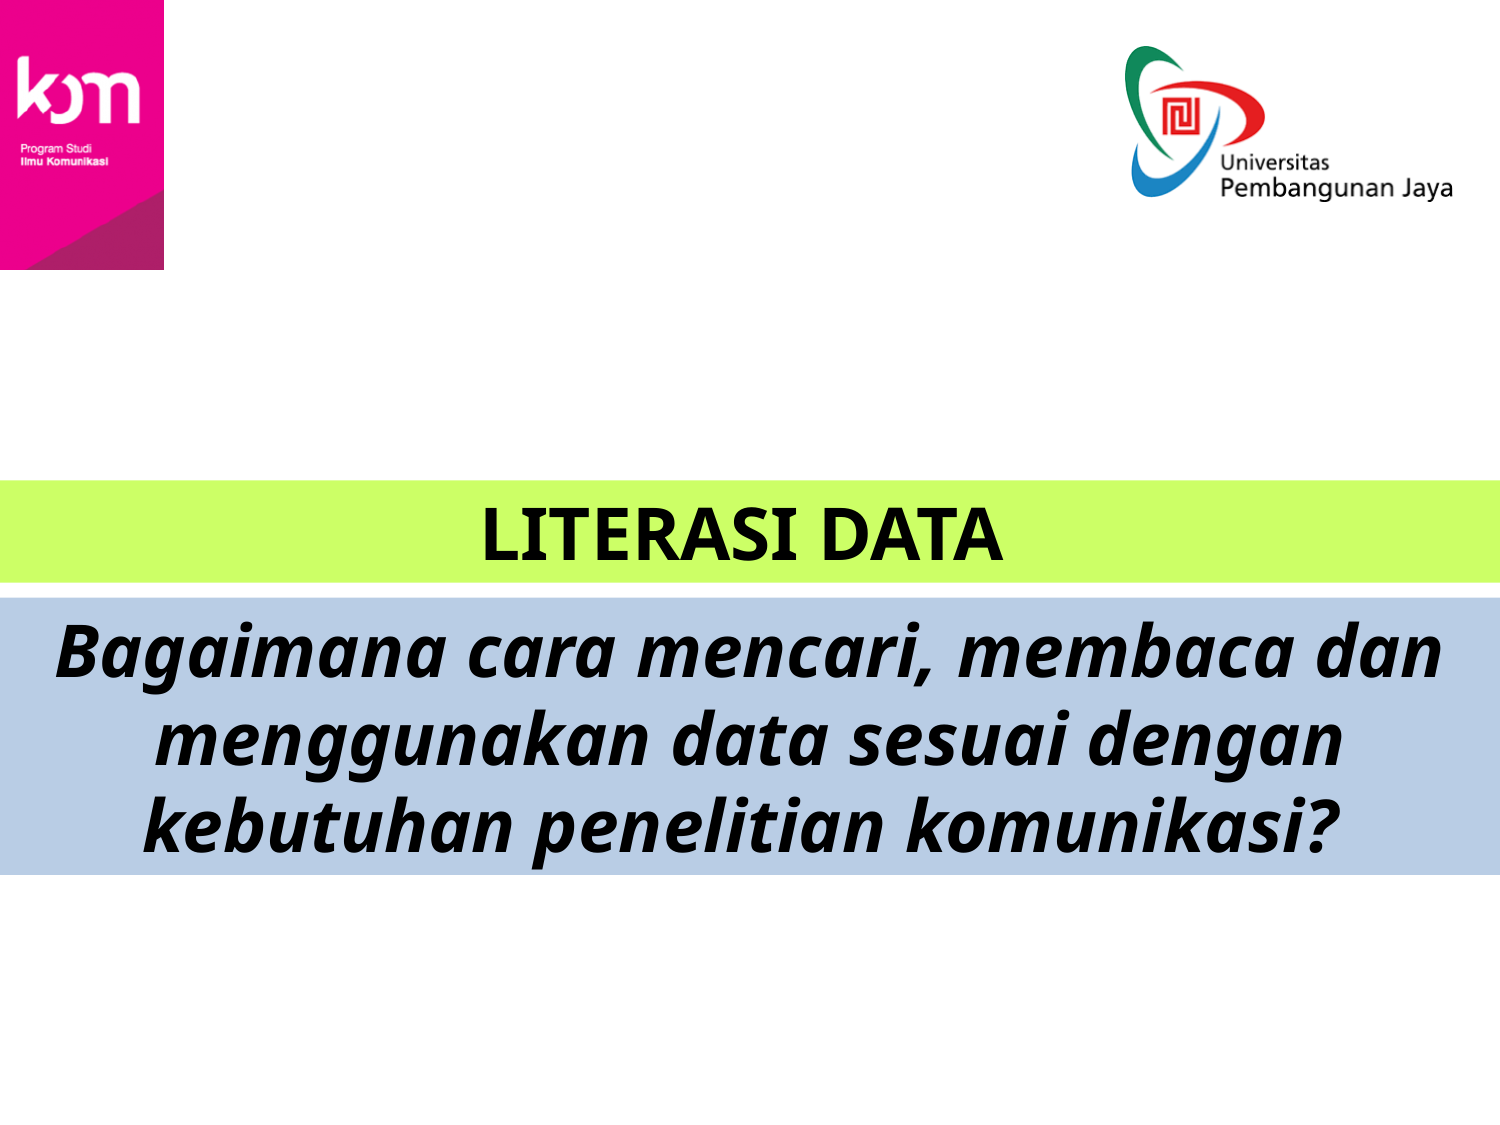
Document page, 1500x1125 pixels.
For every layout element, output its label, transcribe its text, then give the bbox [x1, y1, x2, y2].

picture [1124, 46, 1454, 202]
text_box LITERASI DATA [0, 480, 1500, 583]
text_box Bagaimana cara mencari, membaca dan menggunakan data sesuai dengan kebutuhan penelitian komunikasi? [0, 597, 1500, 875]
picture [0, 0, 165, 271]
